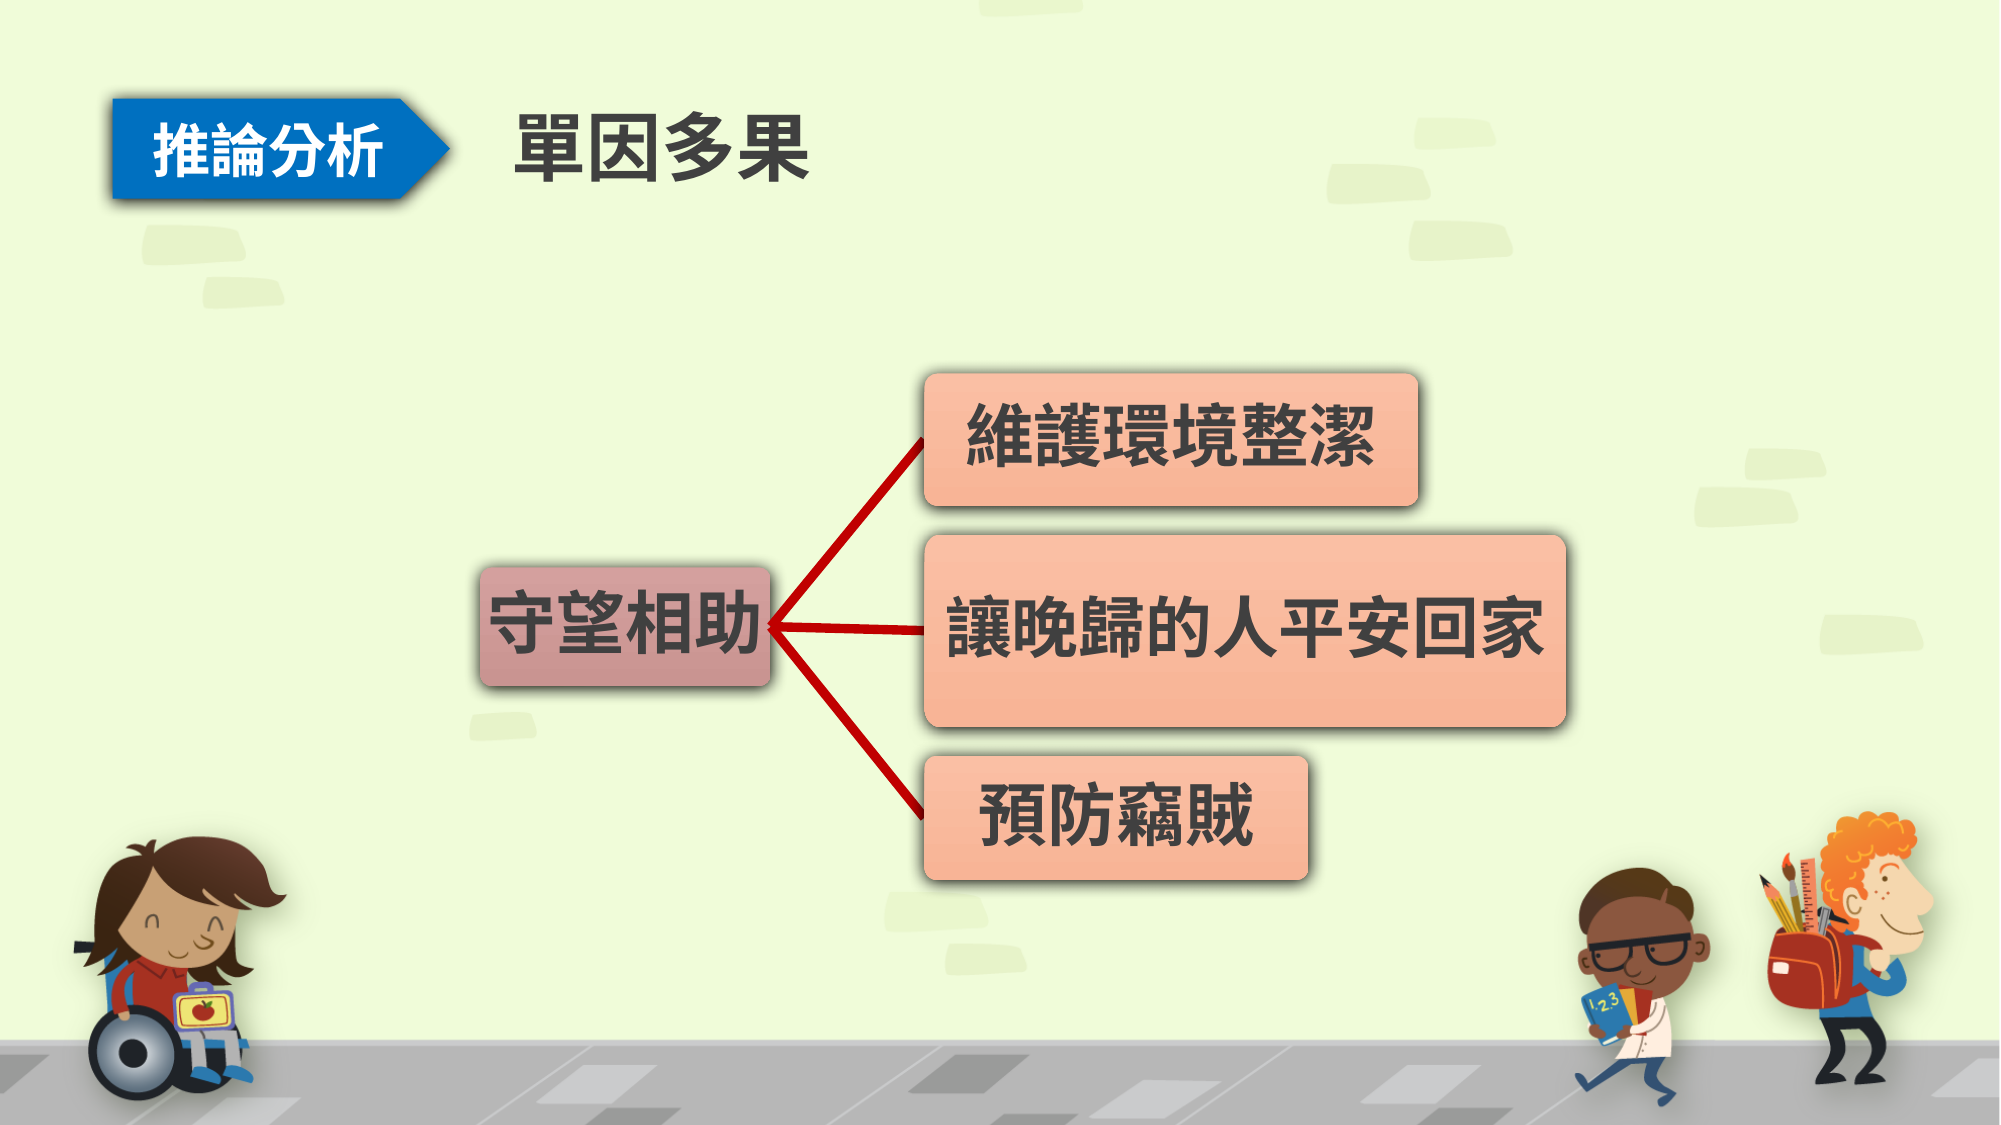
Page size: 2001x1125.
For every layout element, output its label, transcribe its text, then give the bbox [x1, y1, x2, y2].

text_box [480, 373, 1567, 880]
picture [0, 0, 2000, 1125]
text_box 推論分析 [111, 97, 452, 200]
title 單因多果 [495, 87, 845, 200]
